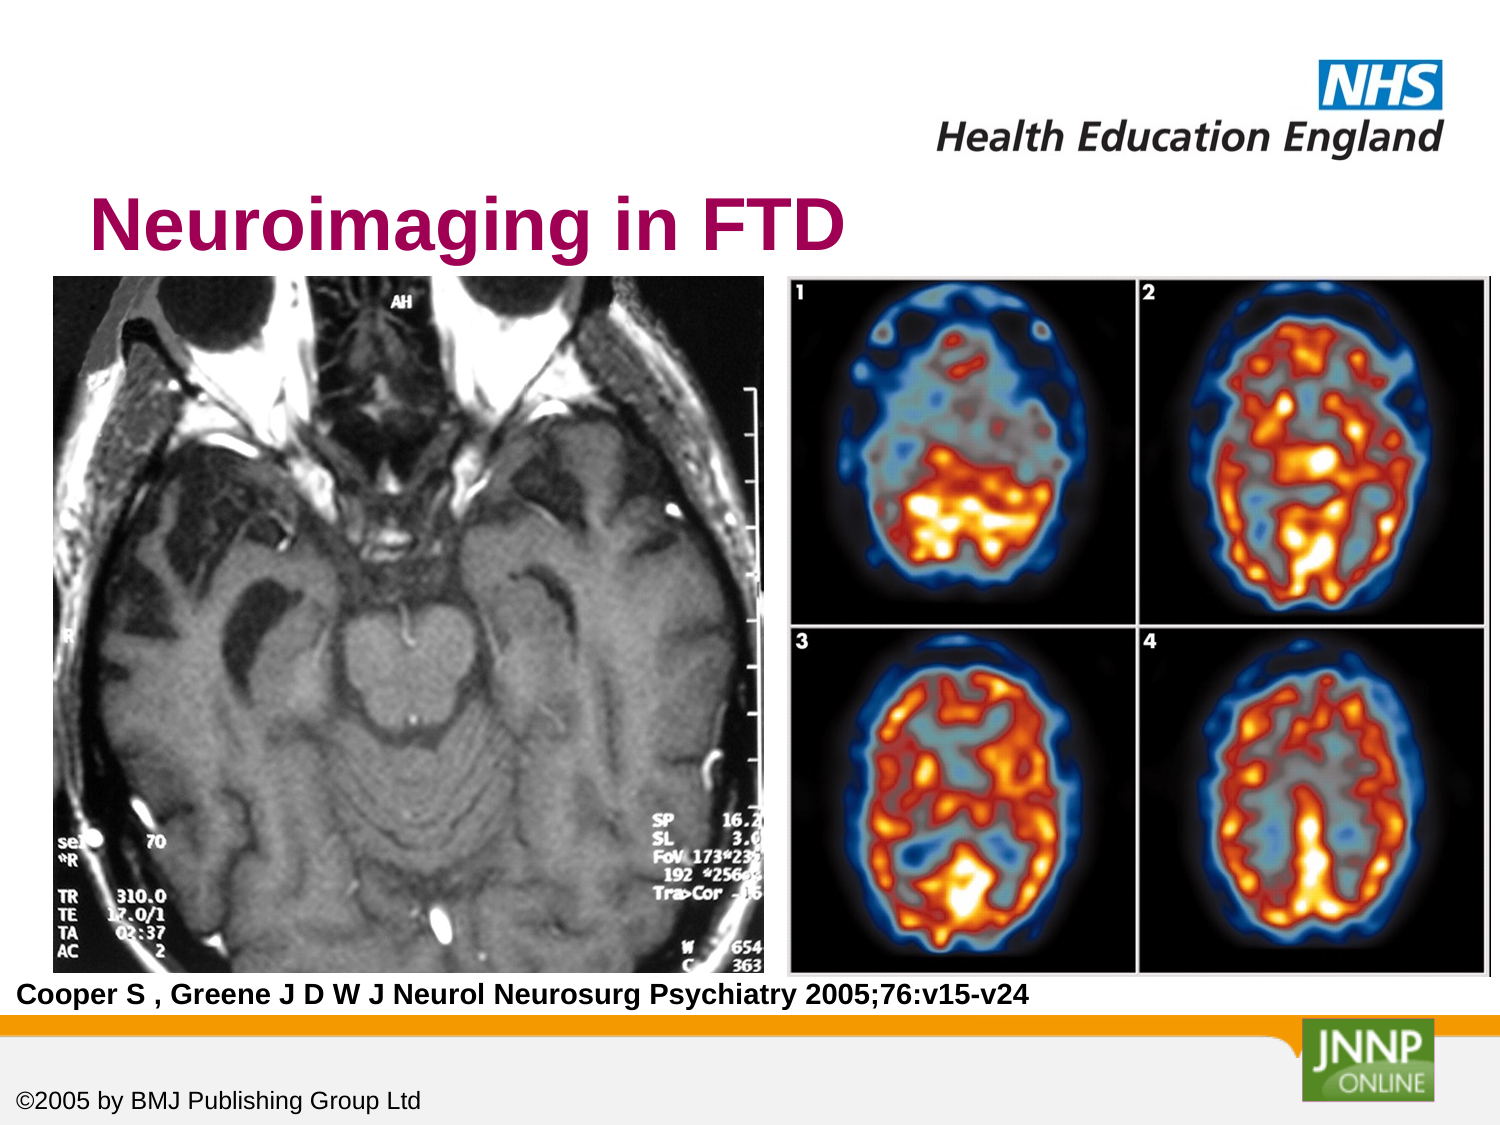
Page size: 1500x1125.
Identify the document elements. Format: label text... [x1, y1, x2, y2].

picture [786, 276, 1491, 978]
text_box Cooper S , Greene J D W J Neurol Neurosurg Psychiatry 2005;76:v15-v24 [16, 974, 1072, 1014]
picture [53, 276, 764, 974]
picture [1301, 1017, 1436, 1104]
text_box ©2005 by BMJ Publishing Group Ltd [16, 1084, 825, 1125]
title Neuroimaging in FTD [75, 168, 1361, 280]
picture [936, 59, 1445, 161]
